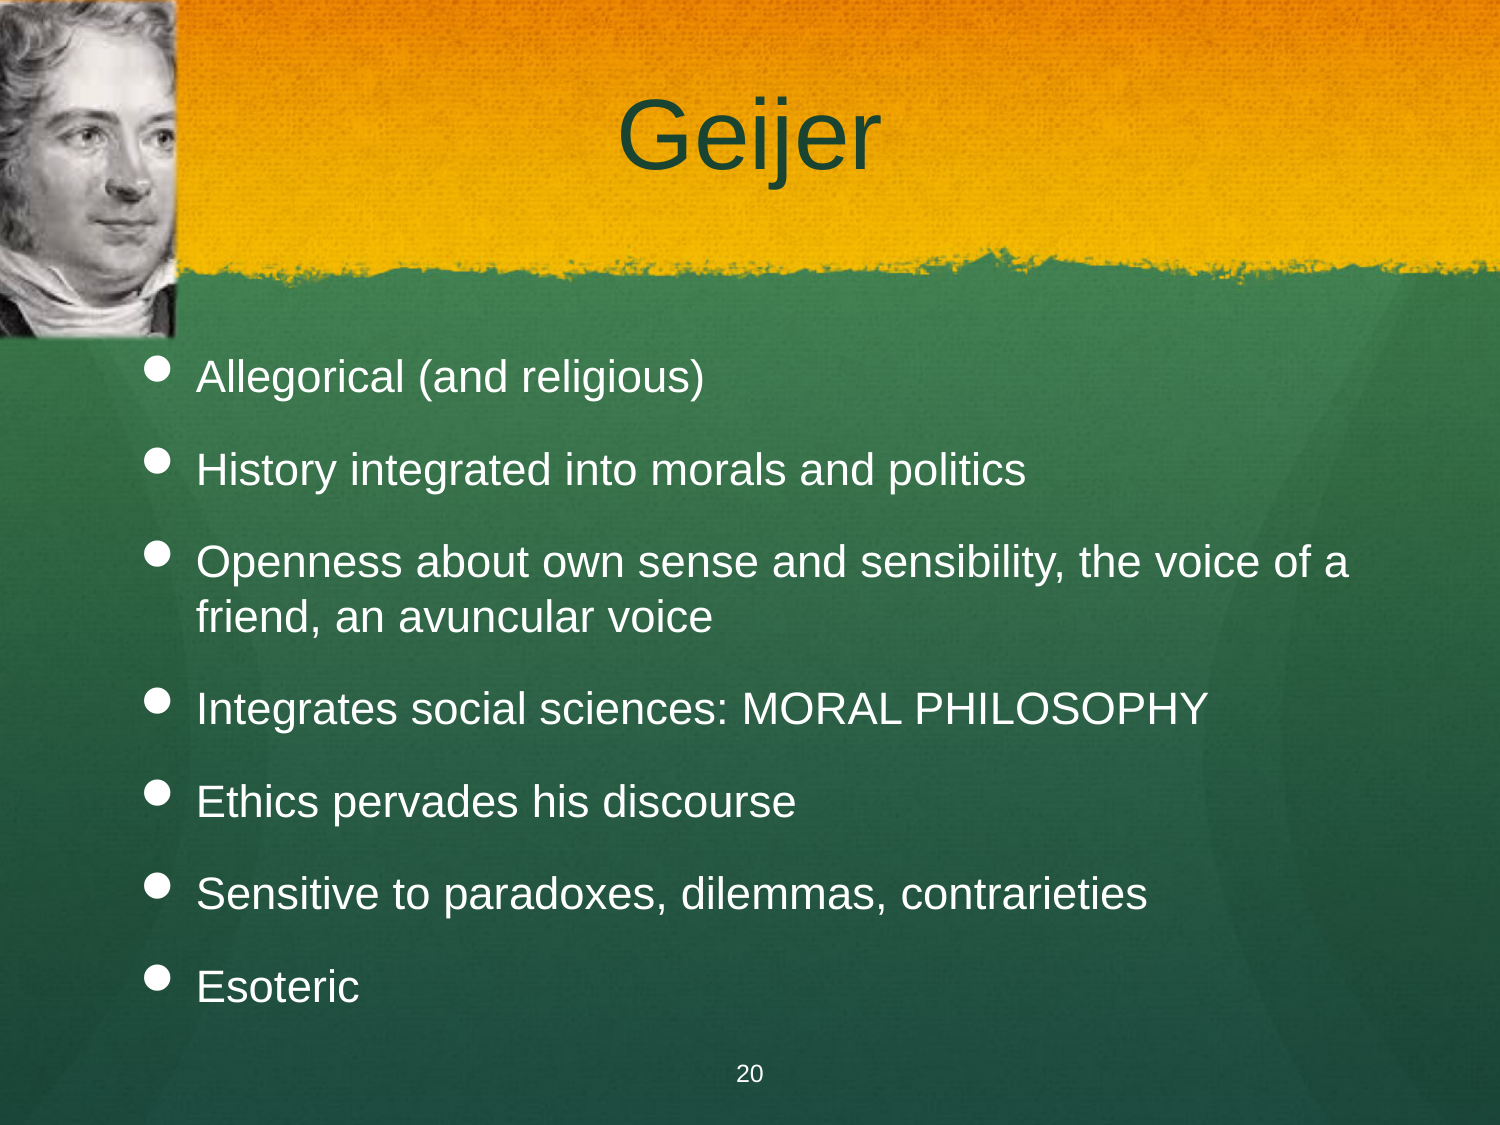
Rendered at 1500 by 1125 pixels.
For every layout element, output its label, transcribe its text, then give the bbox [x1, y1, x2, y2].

title Geijer [201, 13, 1375, 246]
list Allegorical (and religious) History integrated into morals and politics Openness about own sense and sensibility, the voice of a friend, an avuncular voice Integrates social sciences: MORAL PHILOSOPHY Ethics pervades his discourse Sensitive to paradoxes, dilemmas, contrarieties Esoteric [125, 339, 1375, 1026]
picture [0, 0, 1500, 1125]
slide_number 20 [706, 1042, 794, 1103]
